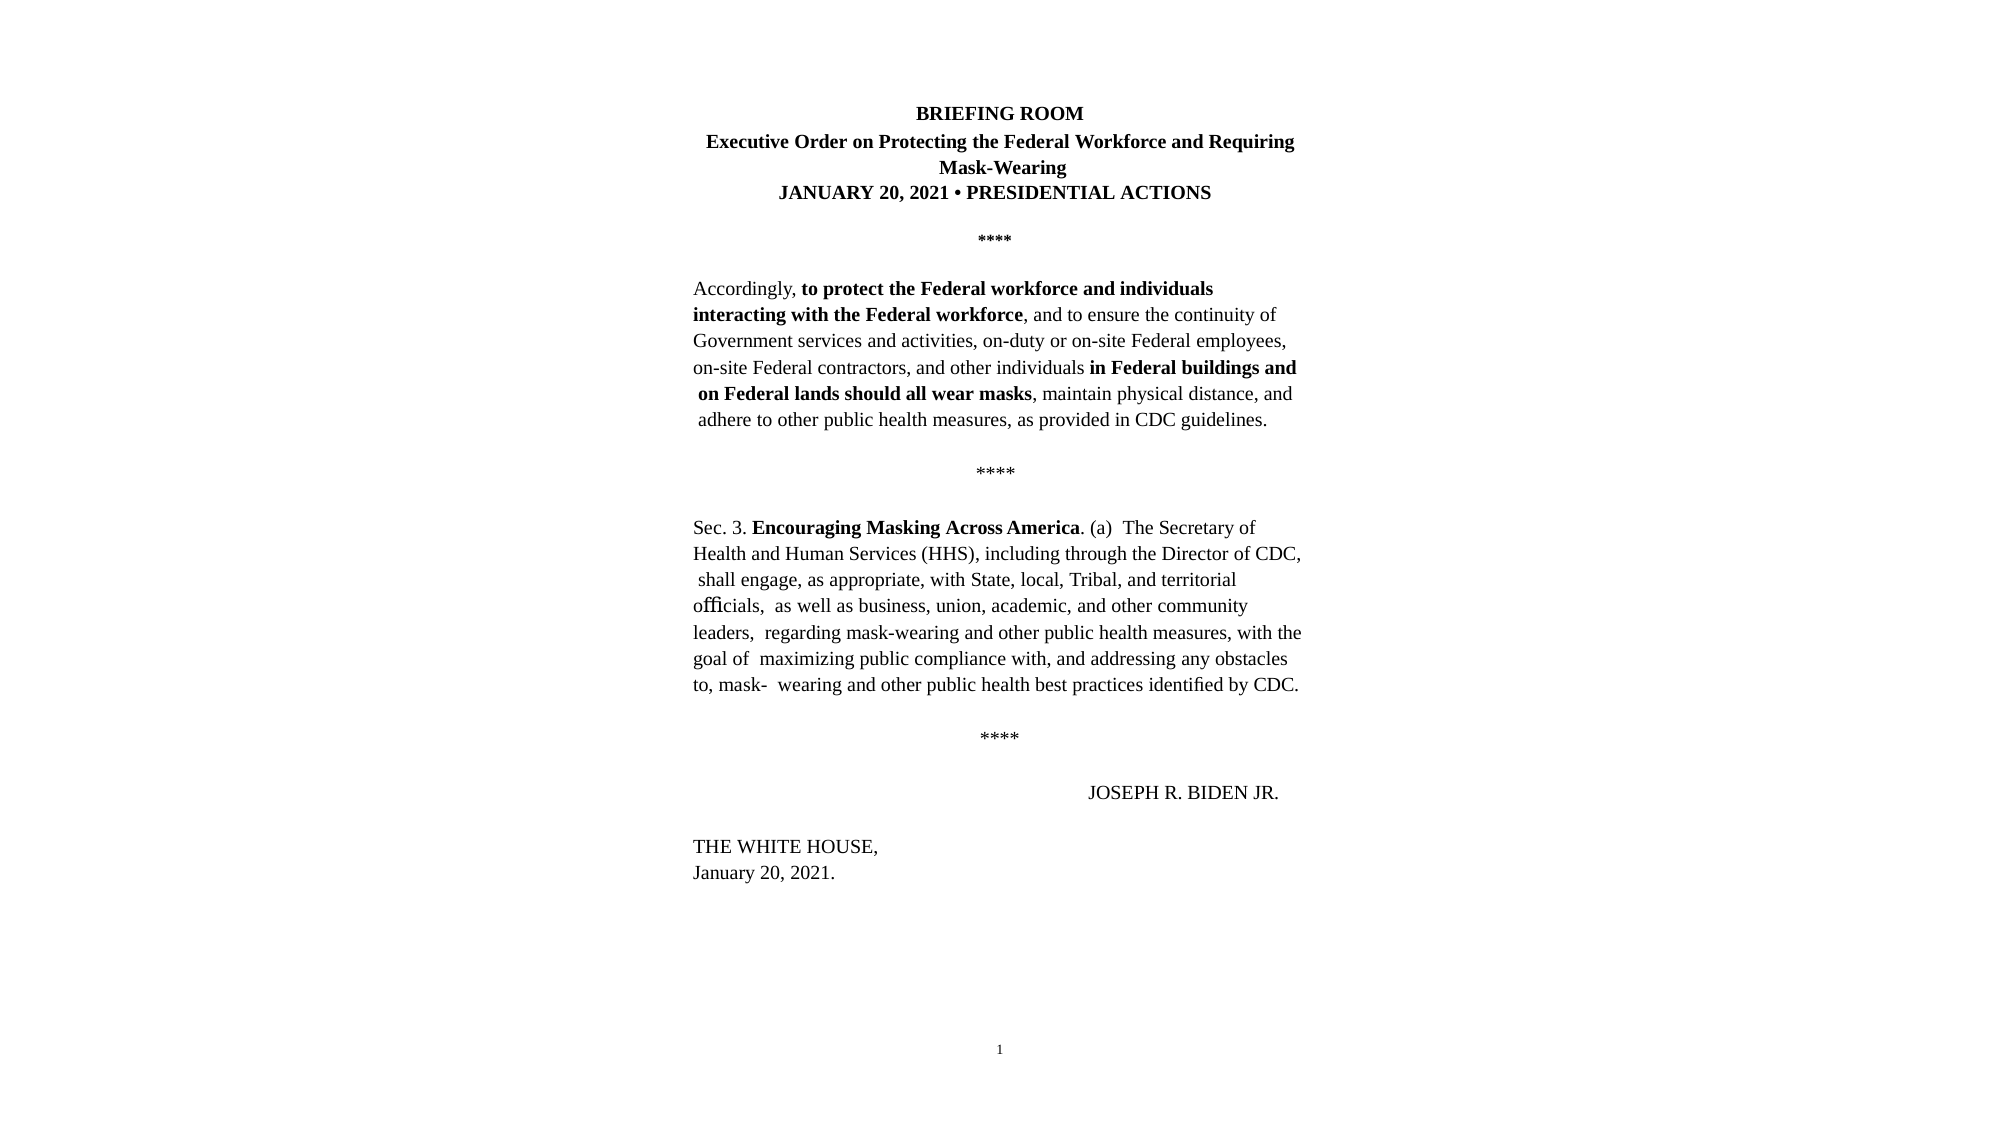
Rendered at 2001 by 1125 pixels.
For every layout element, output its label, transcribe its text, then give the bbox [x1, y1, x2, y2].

text_box BRIEFING ROOM Executive Order on Protecting the Federal Workforce and Requiring Mask-Wearing JANUARY 20, 2021 • PRESIDENTIAL ACTIONS **** Accordingly, to protect the Federal workforce and individuals interacting with the Federal workforce, and to ensure the continuity of Government services and activities, on-duty or on-site Federal employees, on-site Federal contractors, and other individuals in Federal buildings and on Federal lands should all wear masks, maintain physical distance, and adhere to other public health measures, as provided in CDC guidelines. **** Sec. 3. Encouraging Masking Across America. (a) The Secretary of Health and Human Services (HHS), including through the Director of CDC, shall engage, as appropriate, with State, local, Tribal, and territorial oﬃcials, as well as business, union, academic, and other community leaders, regarding mask-wearing and other public health measures, with the goal of maximizing public compliance with, and addressing any obstacles to, mask- wearing and other public health best practices identiﬁed by CDC. **** JOSEPH R. BIDEN JR. THE WHITE HOUSE, January 20, 2021. [691, 97, 1305, 910]
text_box 1 [994, 1038, 1005, 1058]
